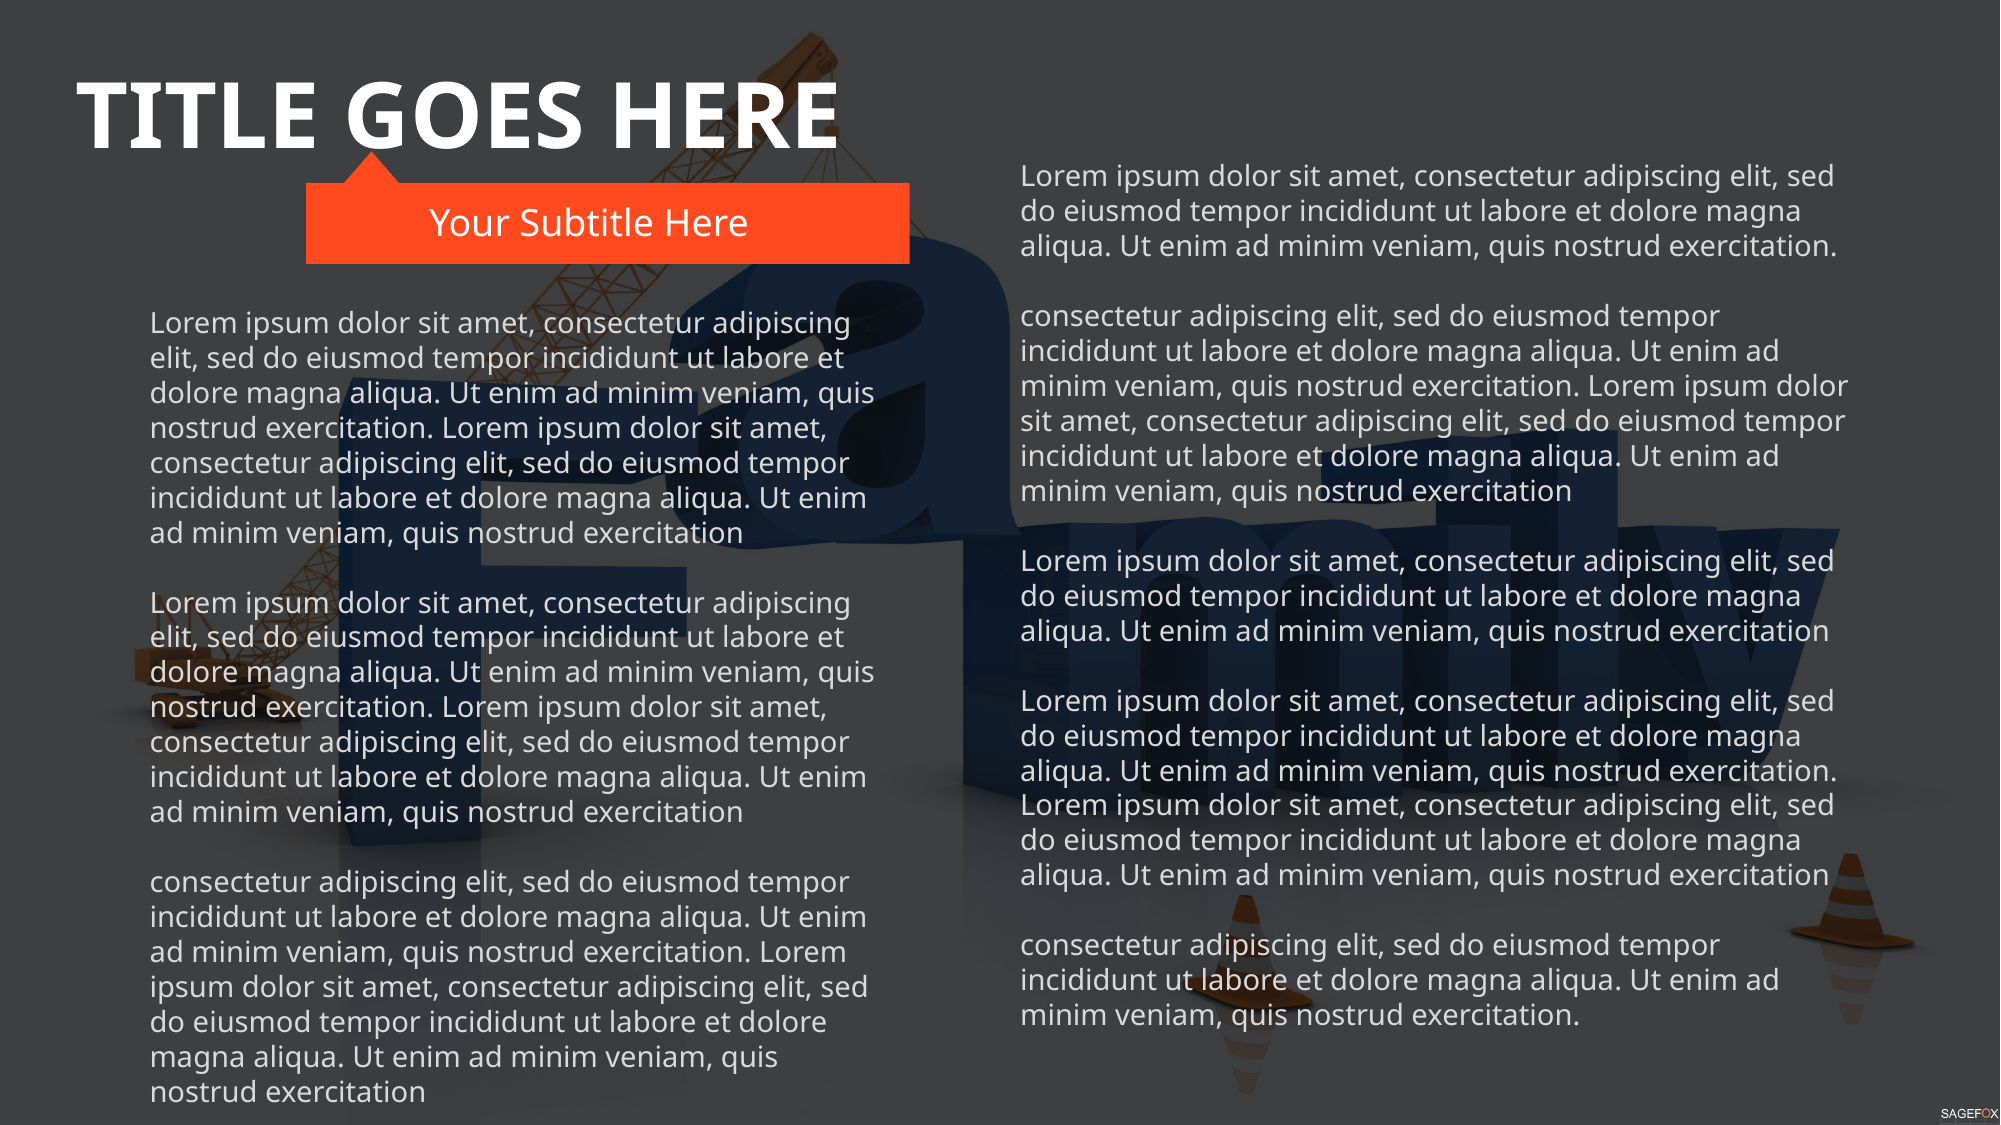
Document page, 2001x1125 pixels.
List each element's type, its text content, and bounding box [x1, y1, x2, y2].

text_box TITLE GOES HERE [60, 49, 965, 175]
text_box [306, 151, 910, 264]
text_box Lorem ipsum dolor sit amet, consectetur adipiscing elit, sed do eiusmod tempor incididunt ut labore et dolore magna aliqua. Ut enim ad minim veniam, quis nostrud exercitation. Lorem ipsum dolor sit amet, consectetur adipiscing elit, sed do eiusmod tempor incididunt ut labore et dolore magna aliqua. Ut enim ad minim veniam, quis nostrud exercitation Lorem ipsum dolor sit amet, consectetur adipiscing elit, sed do eiusmod tempor incididunt ut labore et dolore magna aliqua. Ut enim ad minim veniam, quis nostrud exercitation. Lorem ipsum dolor sit amet, consectetur adipiscing elit, sed do eiusmod tempor incididunt ut labore et dolore magna aliqua. Ut enim ad minim veniam, quis nostrud exercitation consectetur adipiscing elit, sed do eiusmod tempor incididunt ut labore et dolore magna aliqua. Ut enim ad minim veniam, quis nostrud exercitation. Lorem ipsum dolor sit amet, consectetur adipiscing elit, sed do eiusmod tempor incididunt ut labore et dolore magna aliqua. Ut enim ad minim veniam, quis nostrud exercitation [134, 296, 897, 1125]
text_box Lorem ipsum dolor sit amet, consectetur adipiscing elit, sed do eiusmod tempor incididunt ut labore et dolore magna aliqua. Ut enim ad minim veniam, quis nostrud exercitation. consectetur adipiscing elit, sed do eiusmod tempor incididunt ut labore et dolore magna aliqua. Ut enim ad minim veniam, quis nostrud exercitation. Lorem ipsum dolor sit amet, consectetur adipiscing elit, sed do eiusmod tempor incididunt ut labore et dolore magna aliqua. Ut enim ad minim veniam, quis nostrud exercitation Lorem ipsum dolor sit amet, consectetur adipiscing elit, sed do eiusmod tempor incididunt ut labore et dolore magna aliqua. Ut enim ad minim veniam, quis nostrud exercitation Lorem ipsum dolor sit amet, consectetur adipiscing elit, sed do eiusmod tempor incididunt ut labore et dolore magna aliqua. Ut enim ad minim veniam, quis nostrud exercitation. Lorem ipsum dolor sit amet, consectetur adipiscing elit, sed do eiusmod tempor incididunt ut labore et dolore magna aliqua. Ut enim ad minim veniam, quis nostrud exercitation consectetur adipiscing elit, sed do eiusmod tempor incididunt ut labore et dolore magna aliqua. Ut enim ad minim veniam, quis nostrud exercitation. [1005, 150, 1876, 1039]
picture [1940, 0, 2001, 1125]
